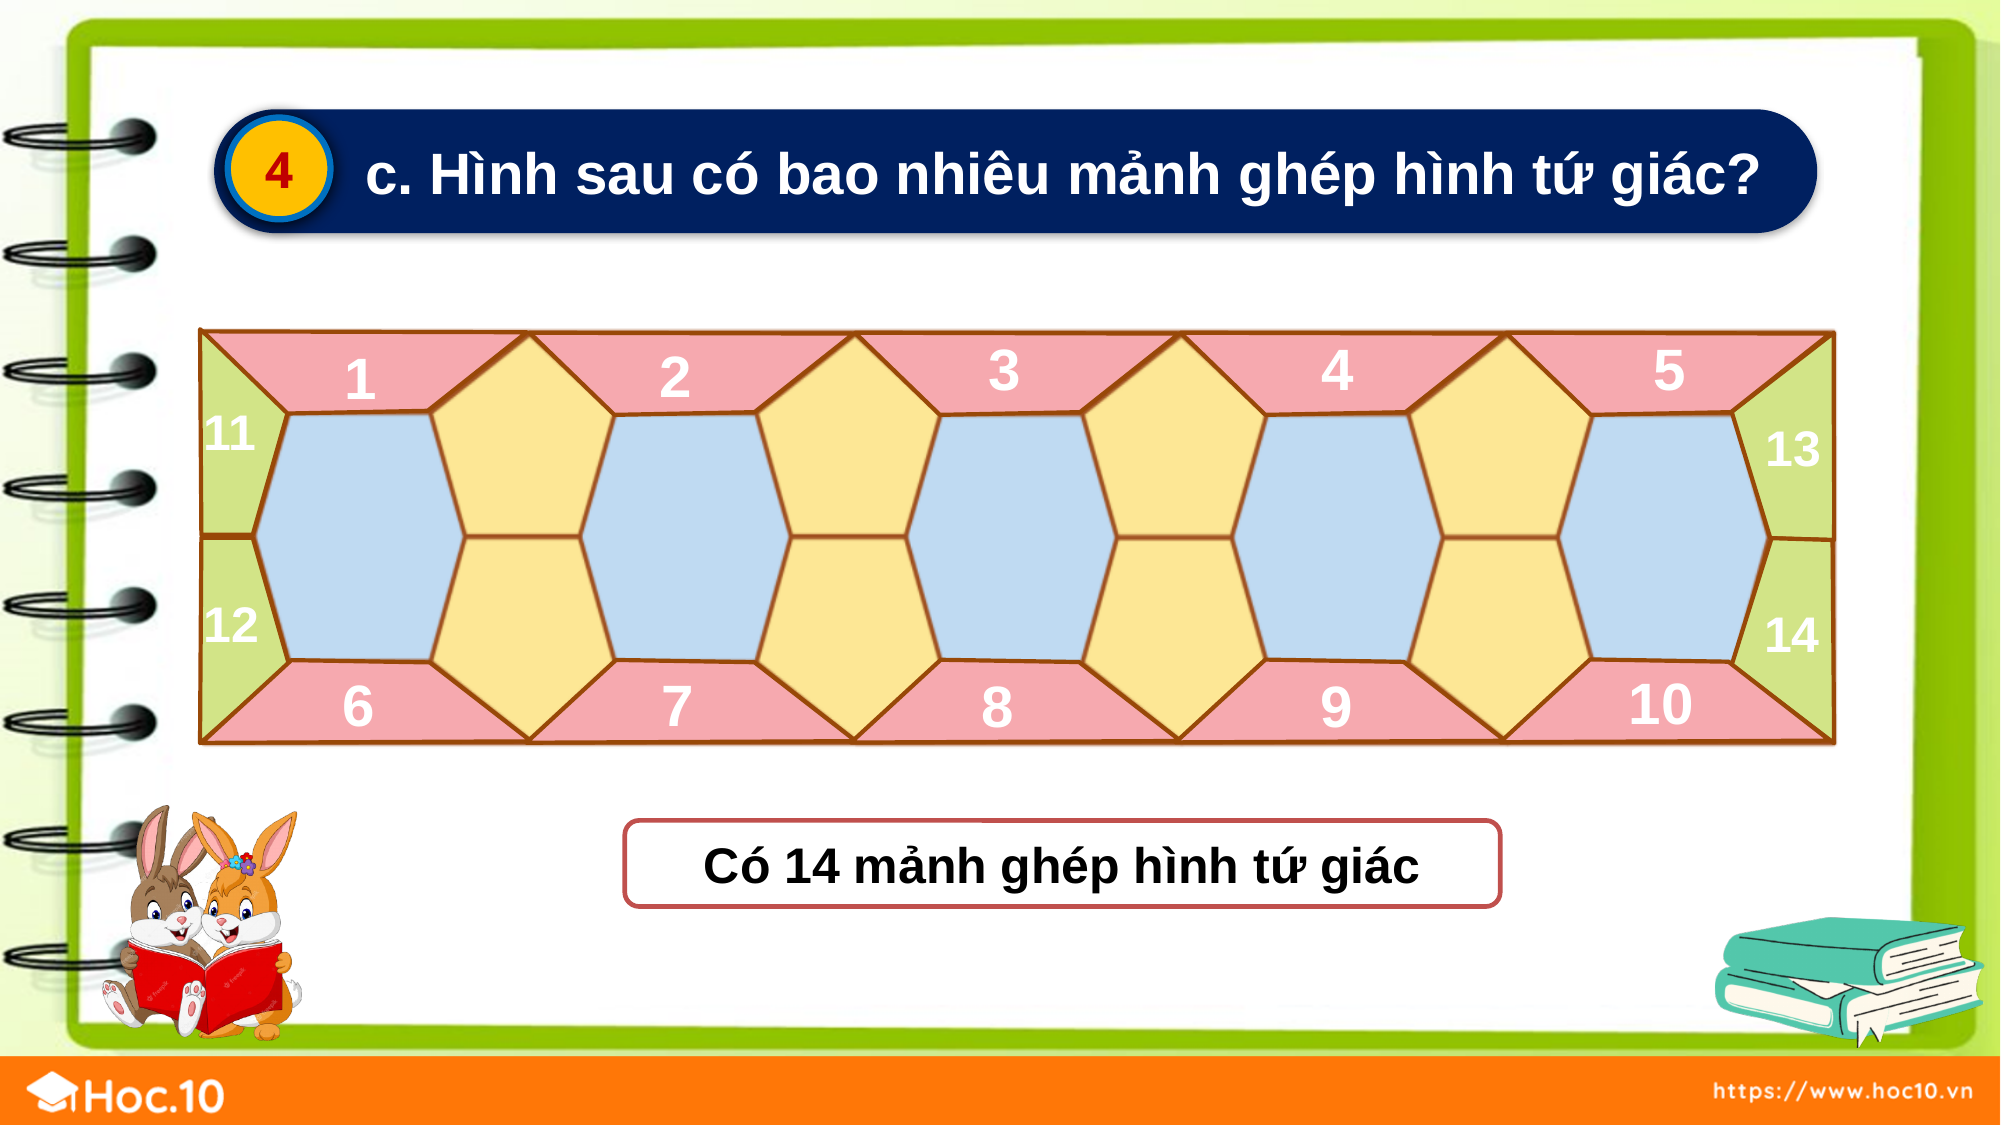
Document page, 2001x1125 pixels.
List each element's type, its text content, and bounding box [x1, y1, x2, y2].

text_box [213, 108, 1818, 234]
text_box Có 14 mảnh ghép hình tứ giác [622, 818, 1503, 909]
picture [0, 0, 2001, 1125]
